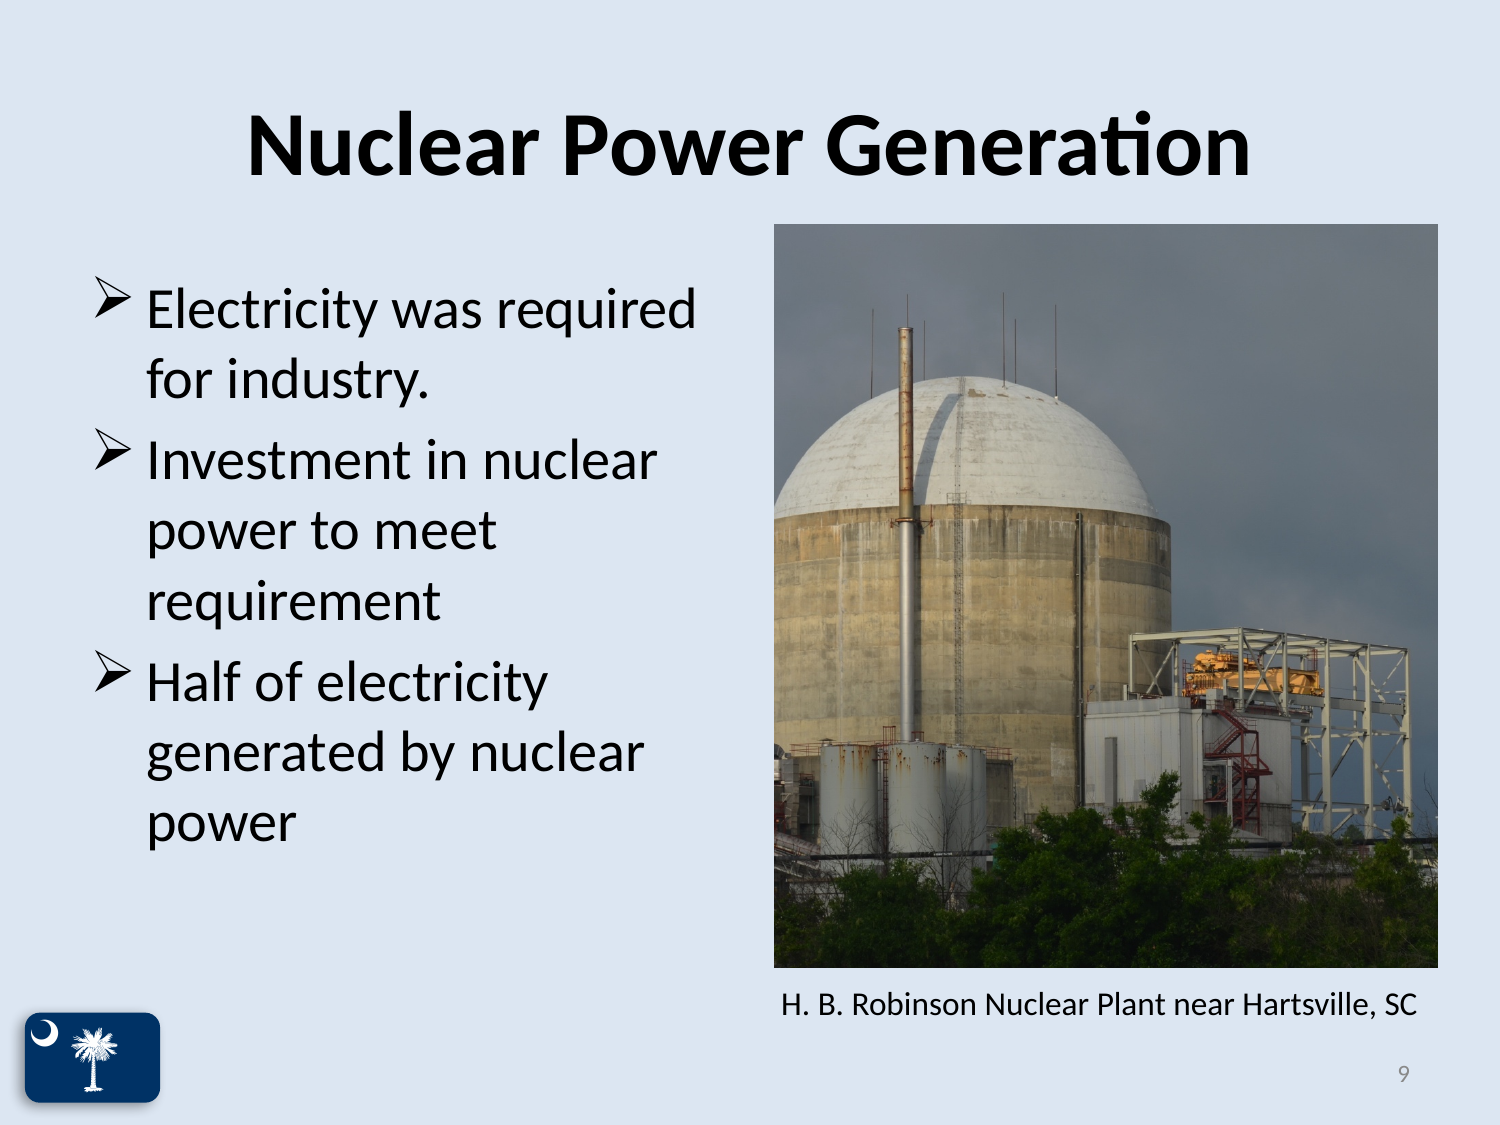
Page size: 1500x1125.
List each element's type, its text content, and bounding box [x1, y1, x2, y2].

text_box H. B. Robinson Nuclear Plant near Hartsville, SC [750, 974, 1450, 1030]
slide_number 9 [1074, 1042, 1425, 1103]
list Electricity was required for industry. Investment in nuclear power to meet requirement Half of electricity generated by nuclear power [75, 262, 738, 1005]
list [774, 224, 1438, 968]
title Nuclear Power Generation [75, 45, 1425, 233]
picture [24, 1012, 161, 1103]
